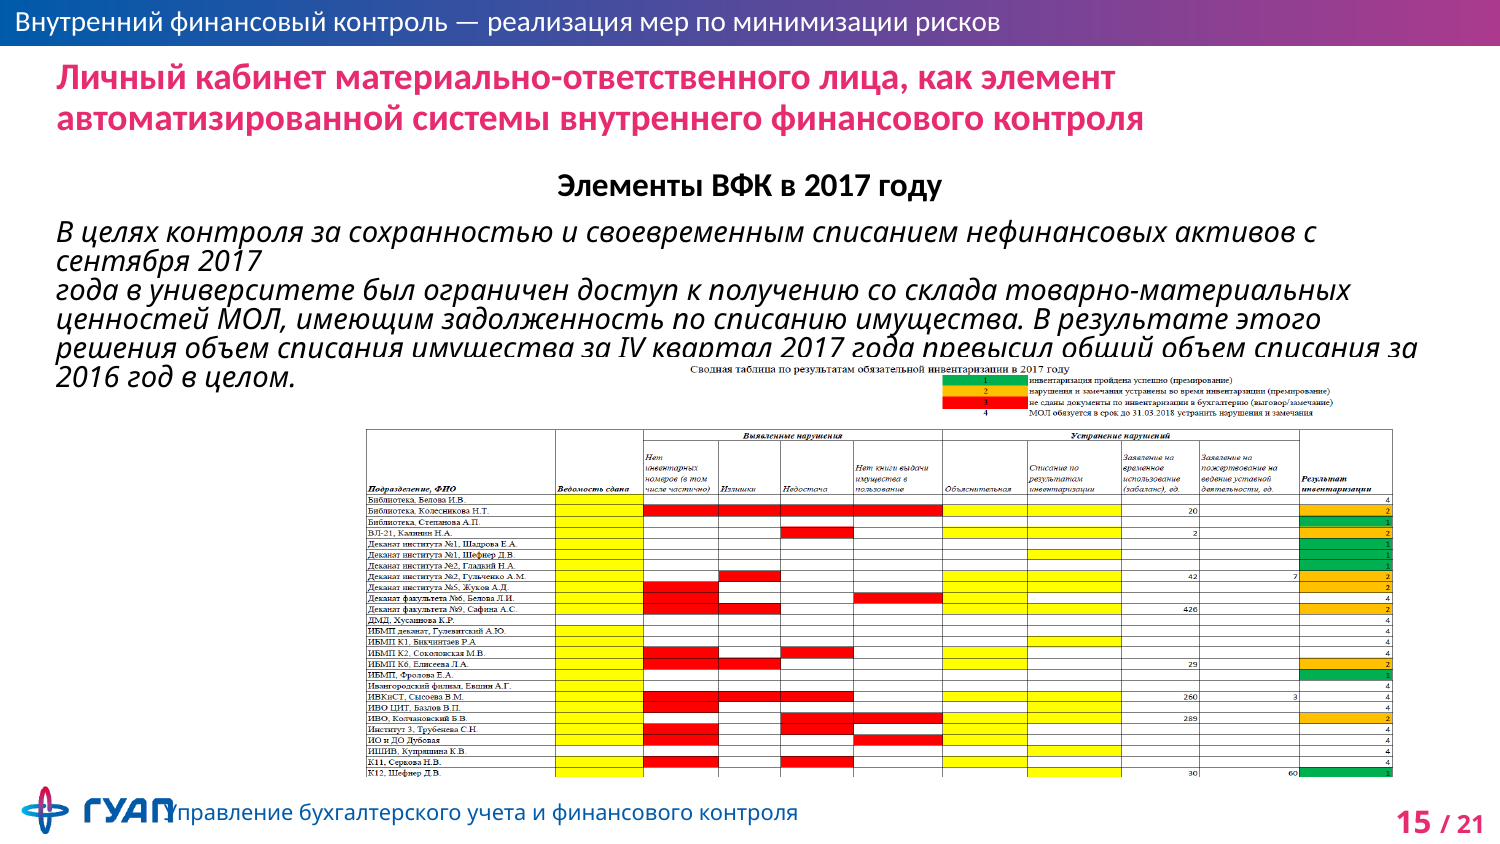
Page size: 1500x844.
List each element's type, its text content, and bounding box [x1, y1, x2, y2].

title Личный кабинет материально-ответственного лица, как элемент автоматизированной системы внутреннего финансового контроля [41, 49, 1459, 155]
text_box Элементы ВФК в 2017 году [41, 155, 1459, 211]
picture [0, 776, 194, 844]
picture [360, 357, 1400, 777]
text_box В целях контроля за сохранностью и своевременным списанием нефинансовых активов с сентября 2017 года в университете был ограничен доступ к получению со склада товарно-материальных ценностей МОЛ, имеющим задолженность по списанию имущества. В результате этого решения объем списания имущества за IV квартал 2017 года превысил общий объем списания за 2016 год в целом. [41, 211, 1459, 402]
